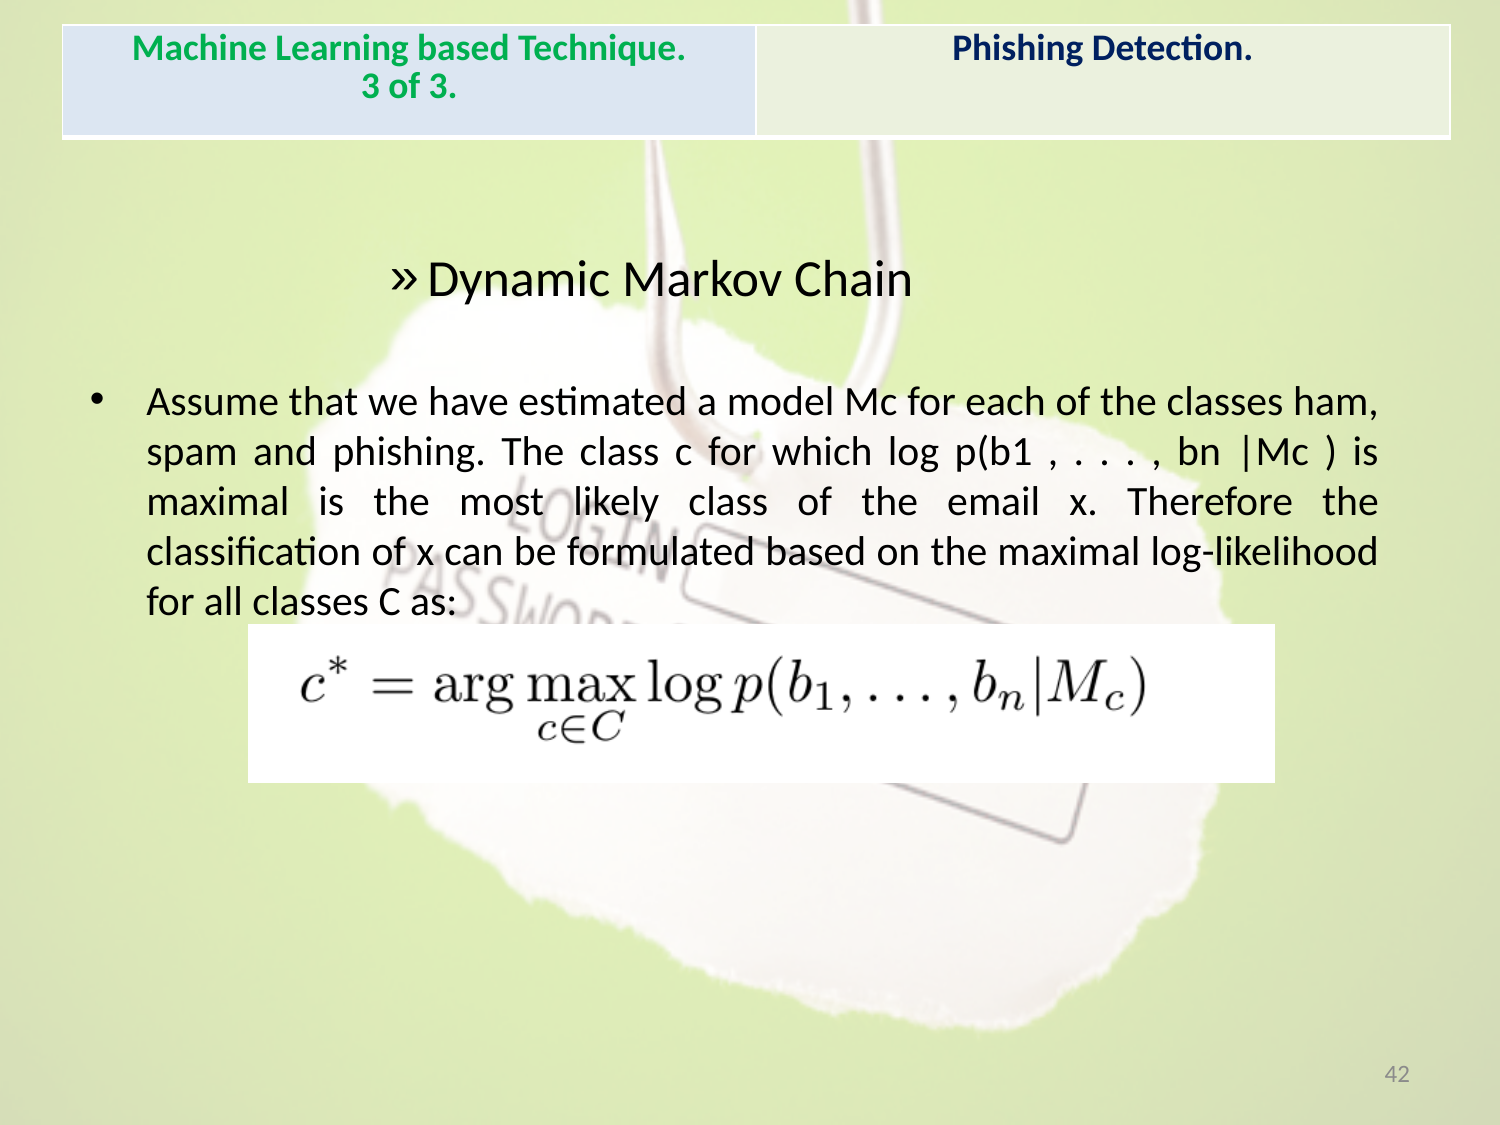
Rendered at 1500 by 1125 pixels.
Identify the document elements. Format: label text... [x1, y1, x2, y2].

table_header Phishing Detection. [757, 26, 1449, 135]
slide_number 42 [1074, 1042, 1425, 1103]
picture [248, 624, 1276, 783]
table_header Machine Learning based Technique. 3 of 3. [63, 26, 755, 135]
list Dynamic Markov Chain Assume that we have estimated a model Mc for each of the classes ham, spam and phishing. The class c for which log p(b1 , . . . , bn |Mc ) is maximal is the most likely class of the email x. Therefore the classification of x can be formulated based on the maximal log-likelihood for all classes C as: [74, 236, 1395, 1008]
